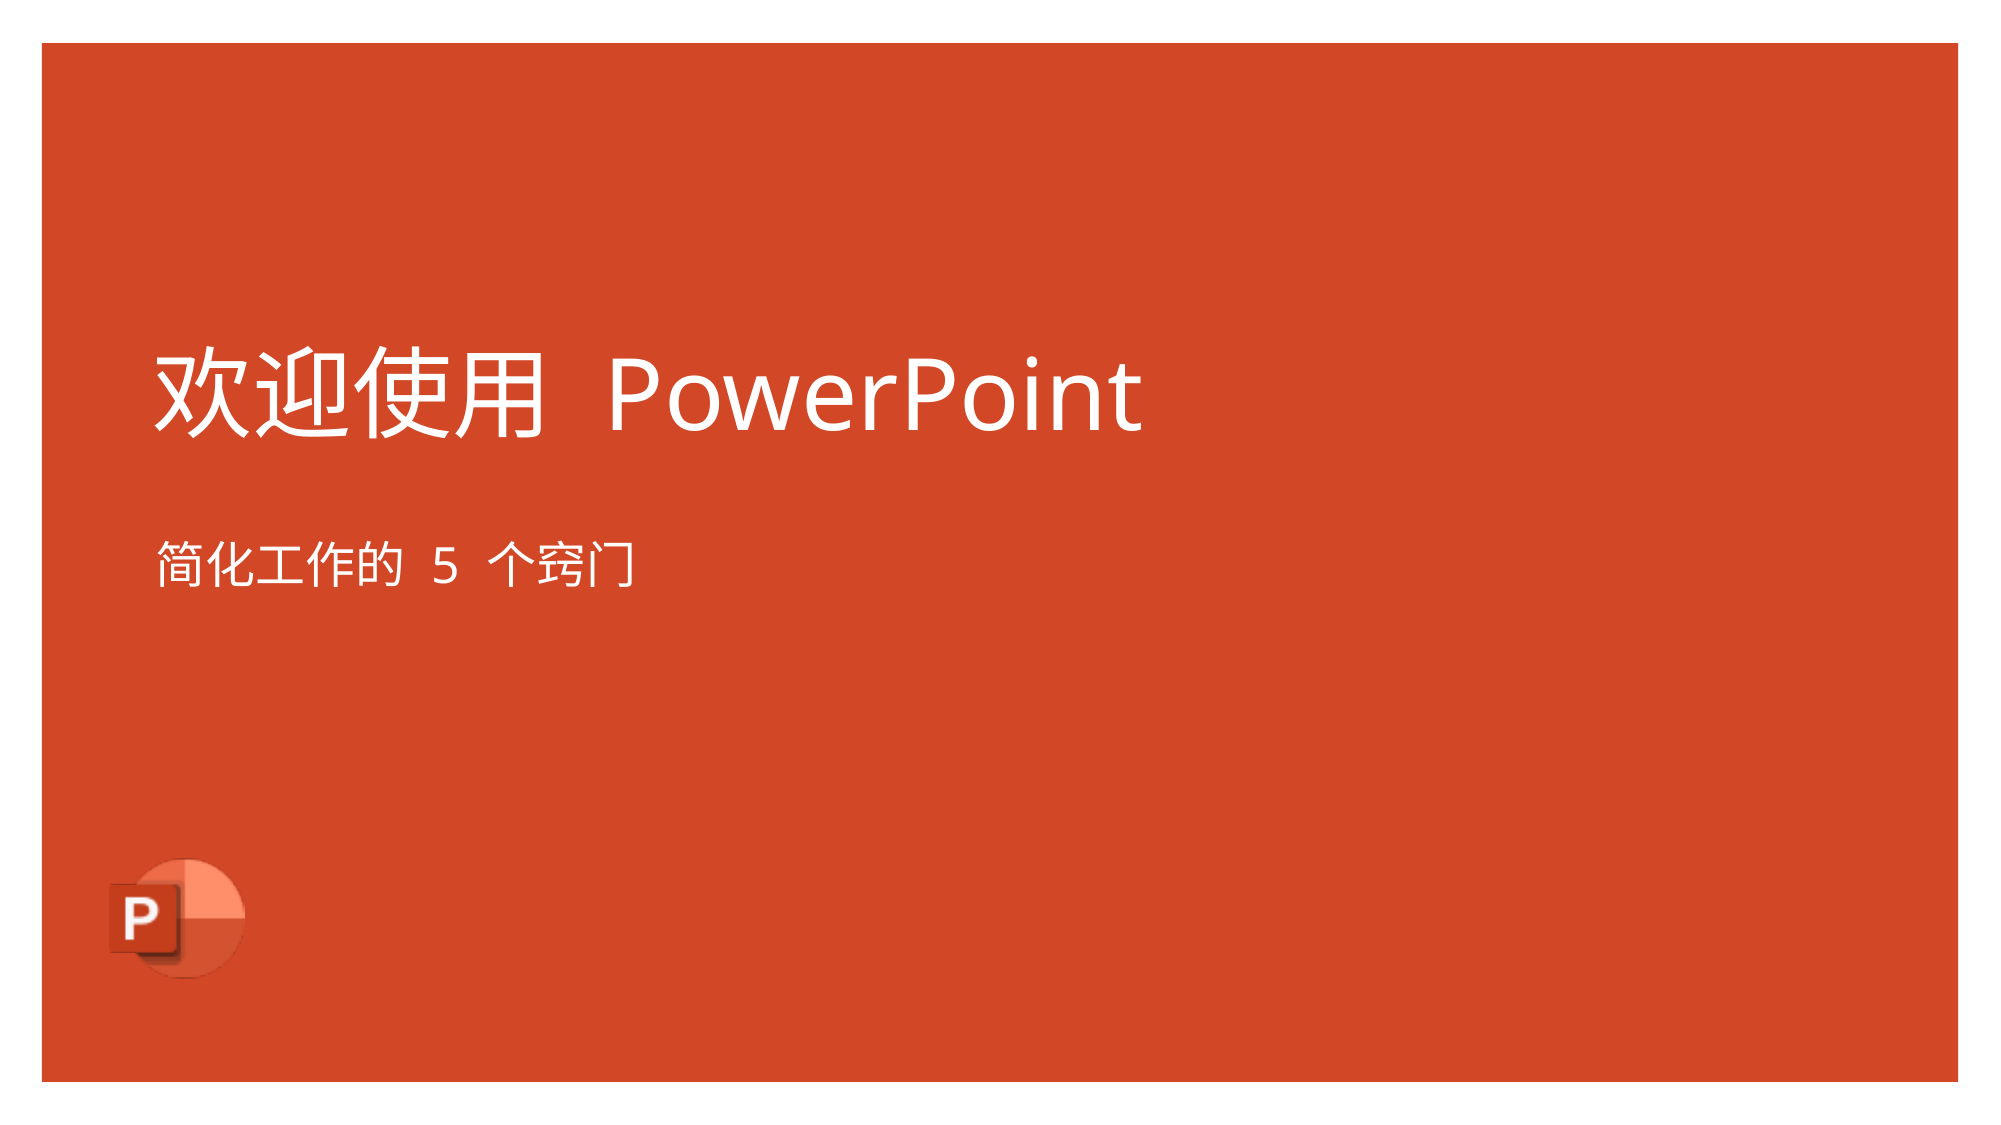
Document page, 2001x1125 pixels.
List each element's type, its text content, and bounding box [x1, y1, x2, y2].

subtitle 简化工作的 5 个窍门 [140, 481, 1713, 668]
title 欢迎使用 PowerPoint [137, 190, 1863, 583]
picture [109, 851, 245, 987]
